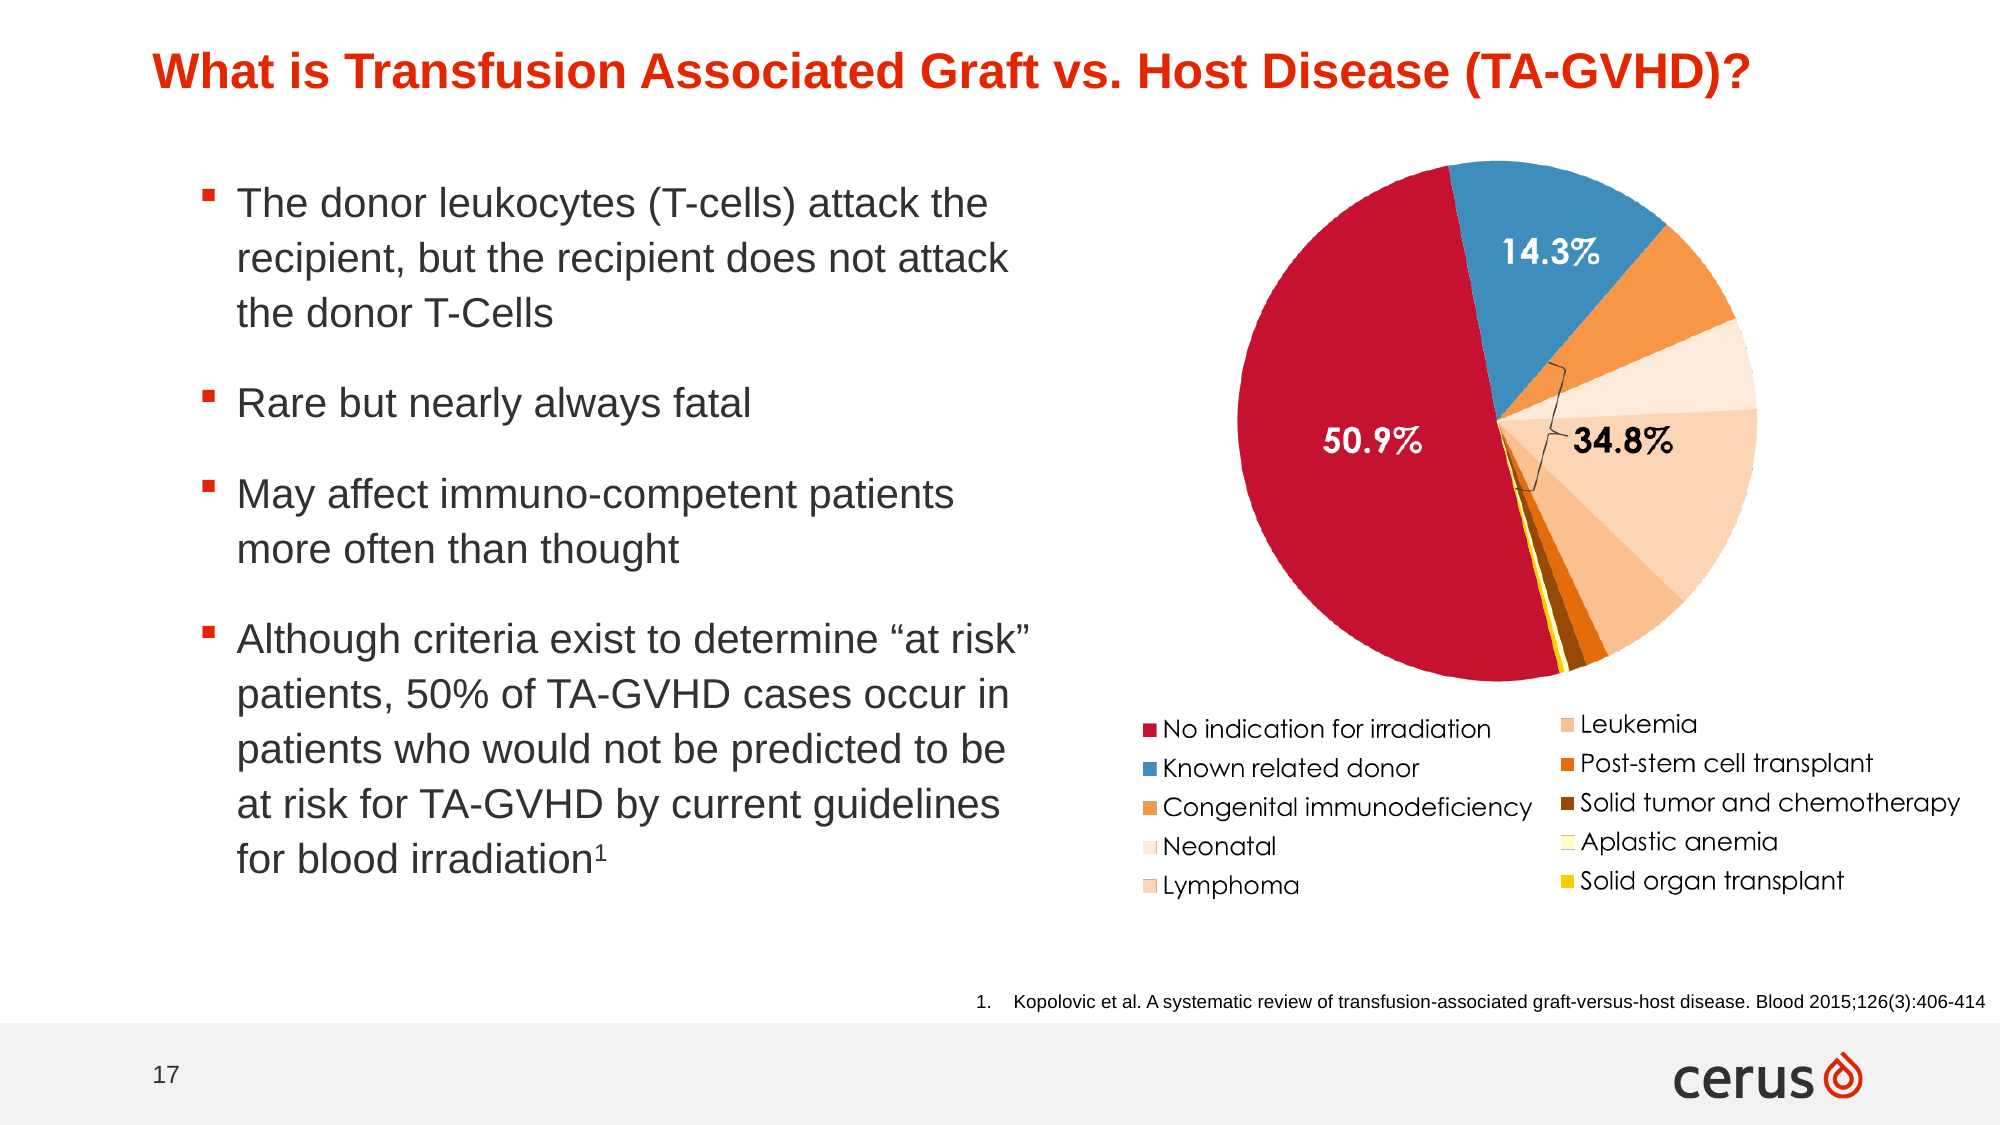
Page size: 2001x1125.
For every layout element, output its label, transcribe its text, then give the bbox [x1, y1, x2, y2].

slide_number 17 [137, 1043, 212, 1104]
text_box Kopolovic et al. A systematic review of transfusion-associated graft-versus-host disease. Blood 2015;126(3):406-414 [837, 982, 2000, 1020]
picture [1674, 1051, 1863, 1099]
picture [1126, 150, 1996, 930]
title What is Transfusion Associated Graft vs. Host Disease (TA-GVHD)? [137, 34, 1863, 110]
list The donor leukocytes (T-cells) attack the recipient, but the recipient does not attack the donor T-Cells Rare but nearly always fatal May affect immuno-competent patients more often than thought Although criteria exist to determine “at risk” patients, 50% of TA-GVHD cases occur in patients who would not be predicted to be at risk for TA-GVHD by current guidelines for blood irradiation1 [109, 163, 1067, 989]
